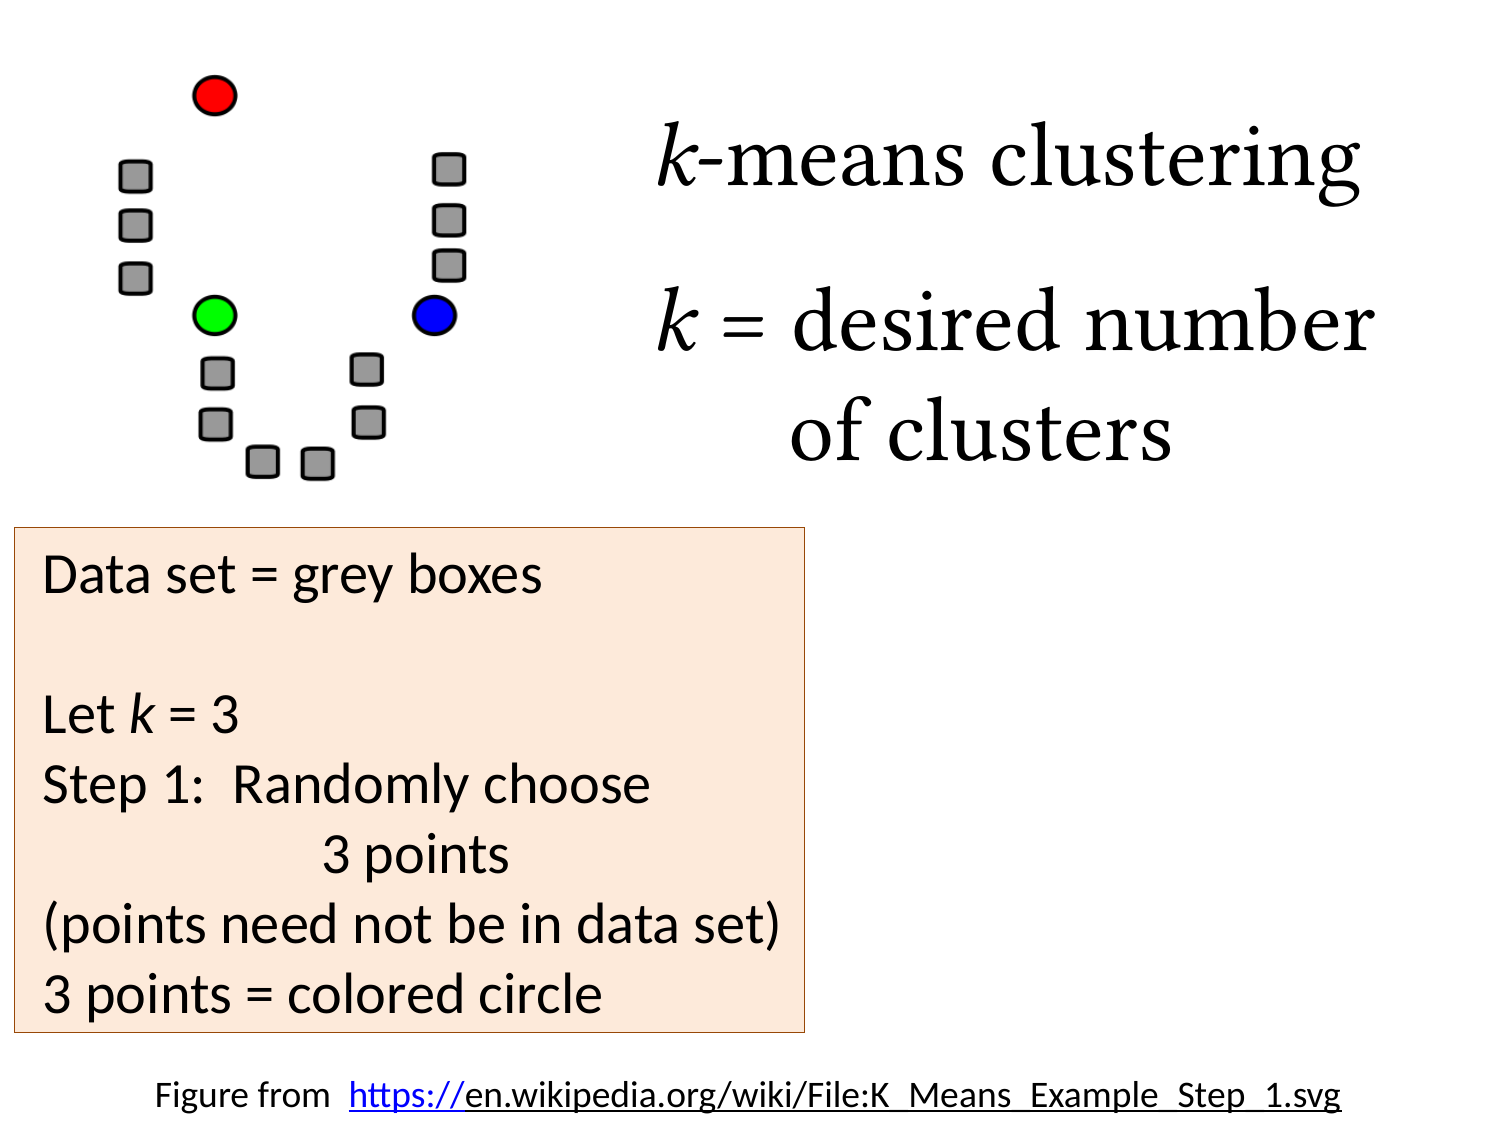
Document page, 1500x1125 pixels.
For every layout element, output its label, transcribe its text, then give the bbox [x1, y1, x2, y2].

text_box k-means clustering k = desired number of clusters [636, 31, 1416, 487]
text_box Data set = grey boxes Let k = 3 Step 1: Randomly choose 3 points (points need not be in data set) 3 points = colored circle [14, 527, 805, 1033]
picture [0, 34, 541, 556]
text_box Figure from https://en.wikipedia.org/wiki/File:K_Means_Example_Step_1.svg [140, 1062, 1360, 1123]
